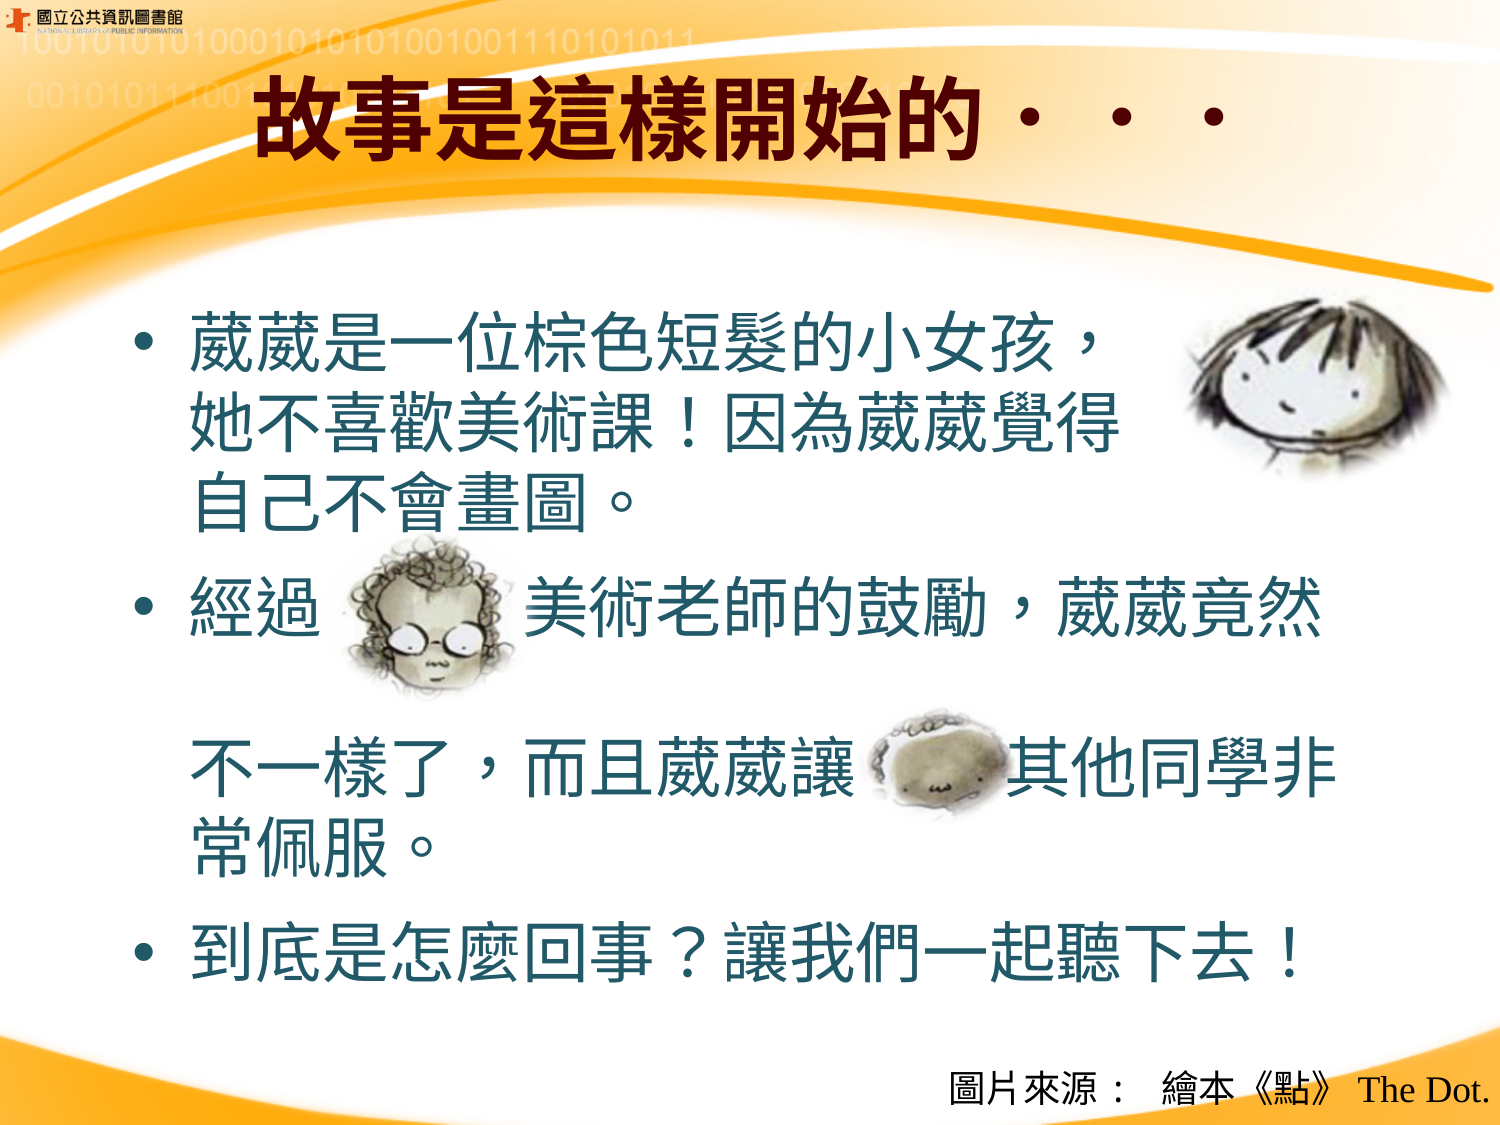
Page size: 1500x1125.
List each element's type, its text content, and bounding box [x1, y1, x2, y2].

list 葳葳是一位棕色短髮的小女孩， 她不喜歡美術課！因為葳葳覺得 自己不會畫圖。 經過 美術老師的鼓勵，葳葳竟然 不一樣了，而且葳葳讓 其他同學非常佩服。 到底是怎麼回事？讓我們一起聽下去！ [117, 292, 1395, 1005]
title 故事是這樣開始的．．． [117, 23, 1395, 211]
text_box 圖片來源: 繪本《點》The Dot. [933, 1058, 1500, 1118]
picture [0, 0, 1500, 1125]
